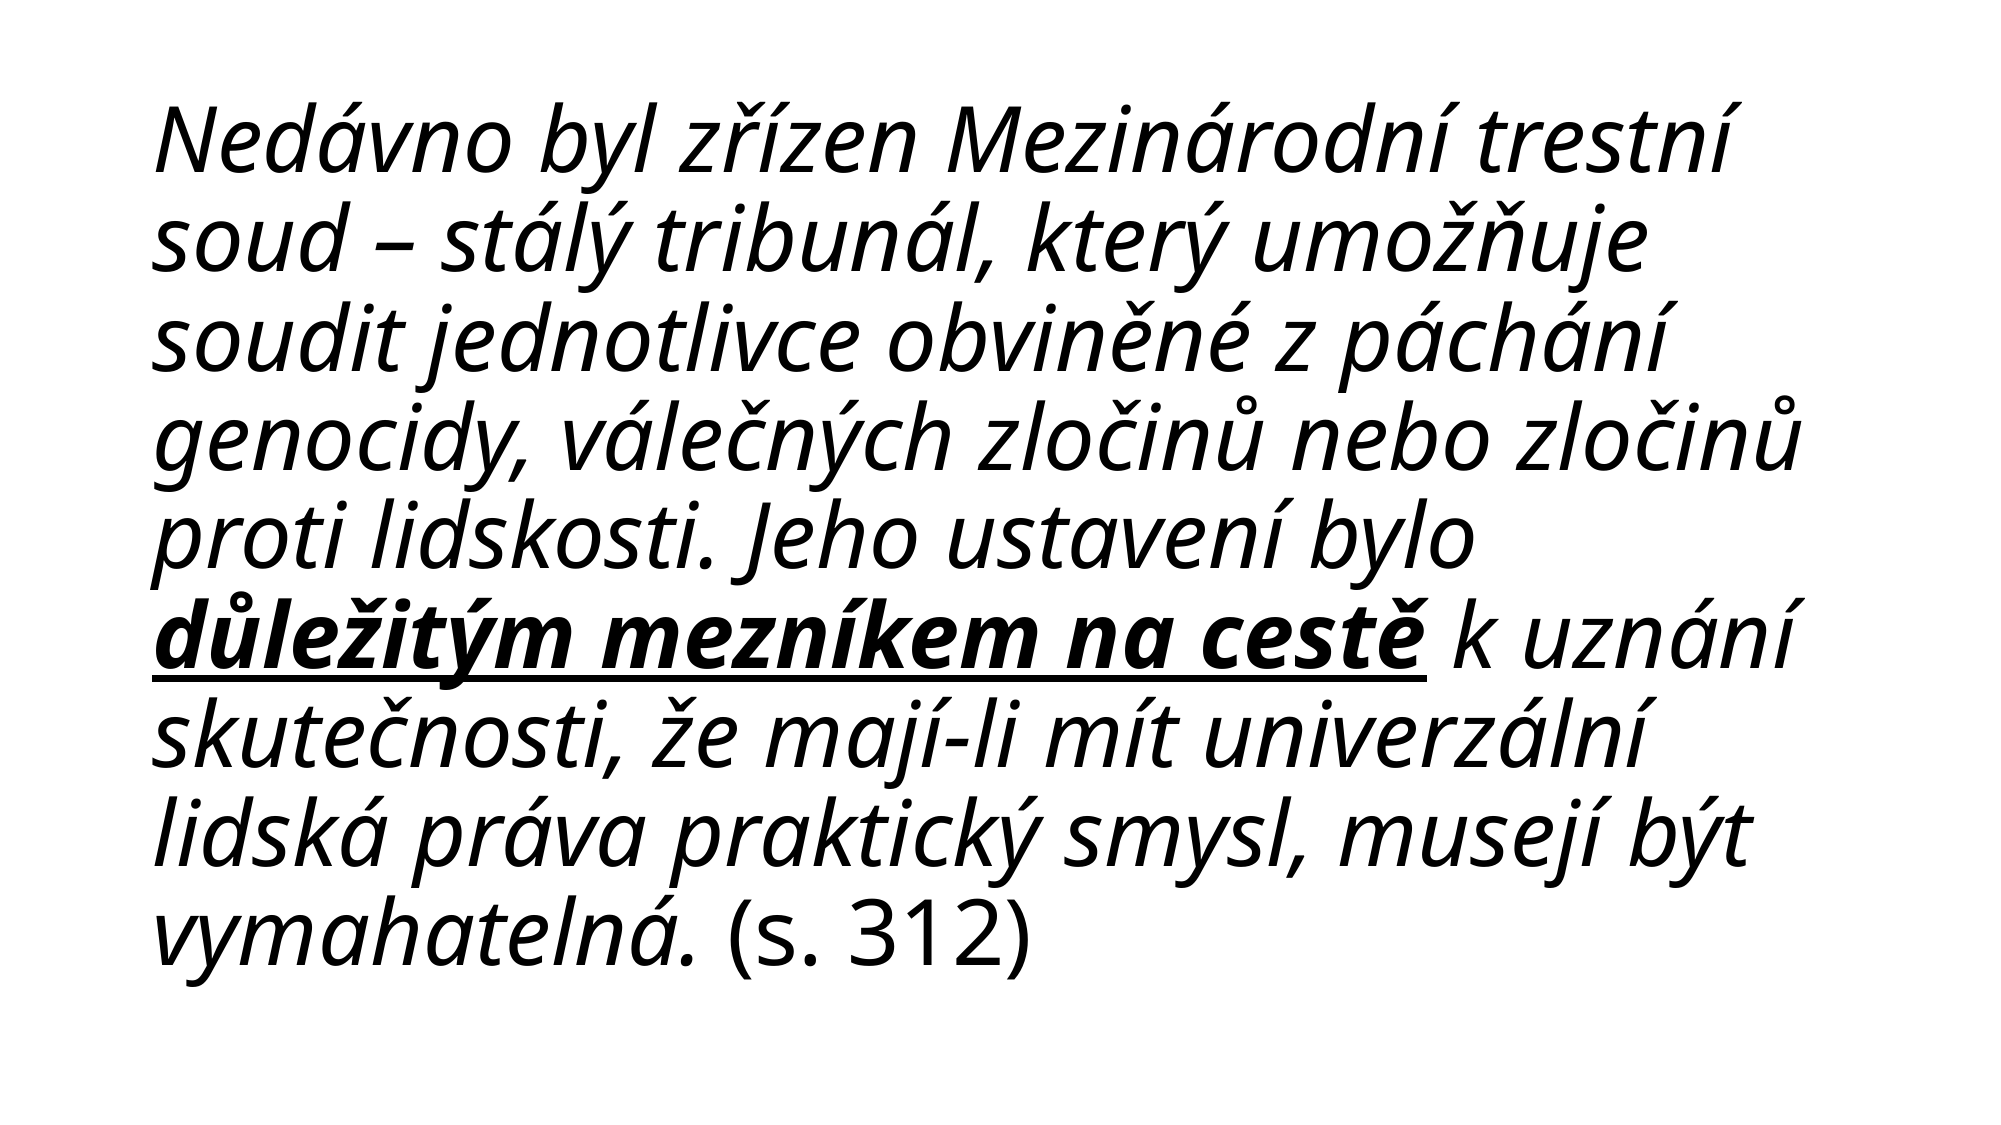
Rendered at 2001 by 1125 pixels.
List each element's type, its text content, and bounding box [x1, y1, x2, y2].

title Nedávno byl zřízen Mezinárodní trestní soud – stálý tribunál, který umožňuje soudit jednotlivce obviněné z páchání genocidy, válečných zločinů nebo zločinů proti lidskosti. Jeho ustavení bylo důležitým mezníkem na cestě k uznání skutečnosti, že mají-li mít univerzální lidská práva praktický smysl, musejí být vymahatelná. (s. 312) [137, 59, 1863, 1019]
